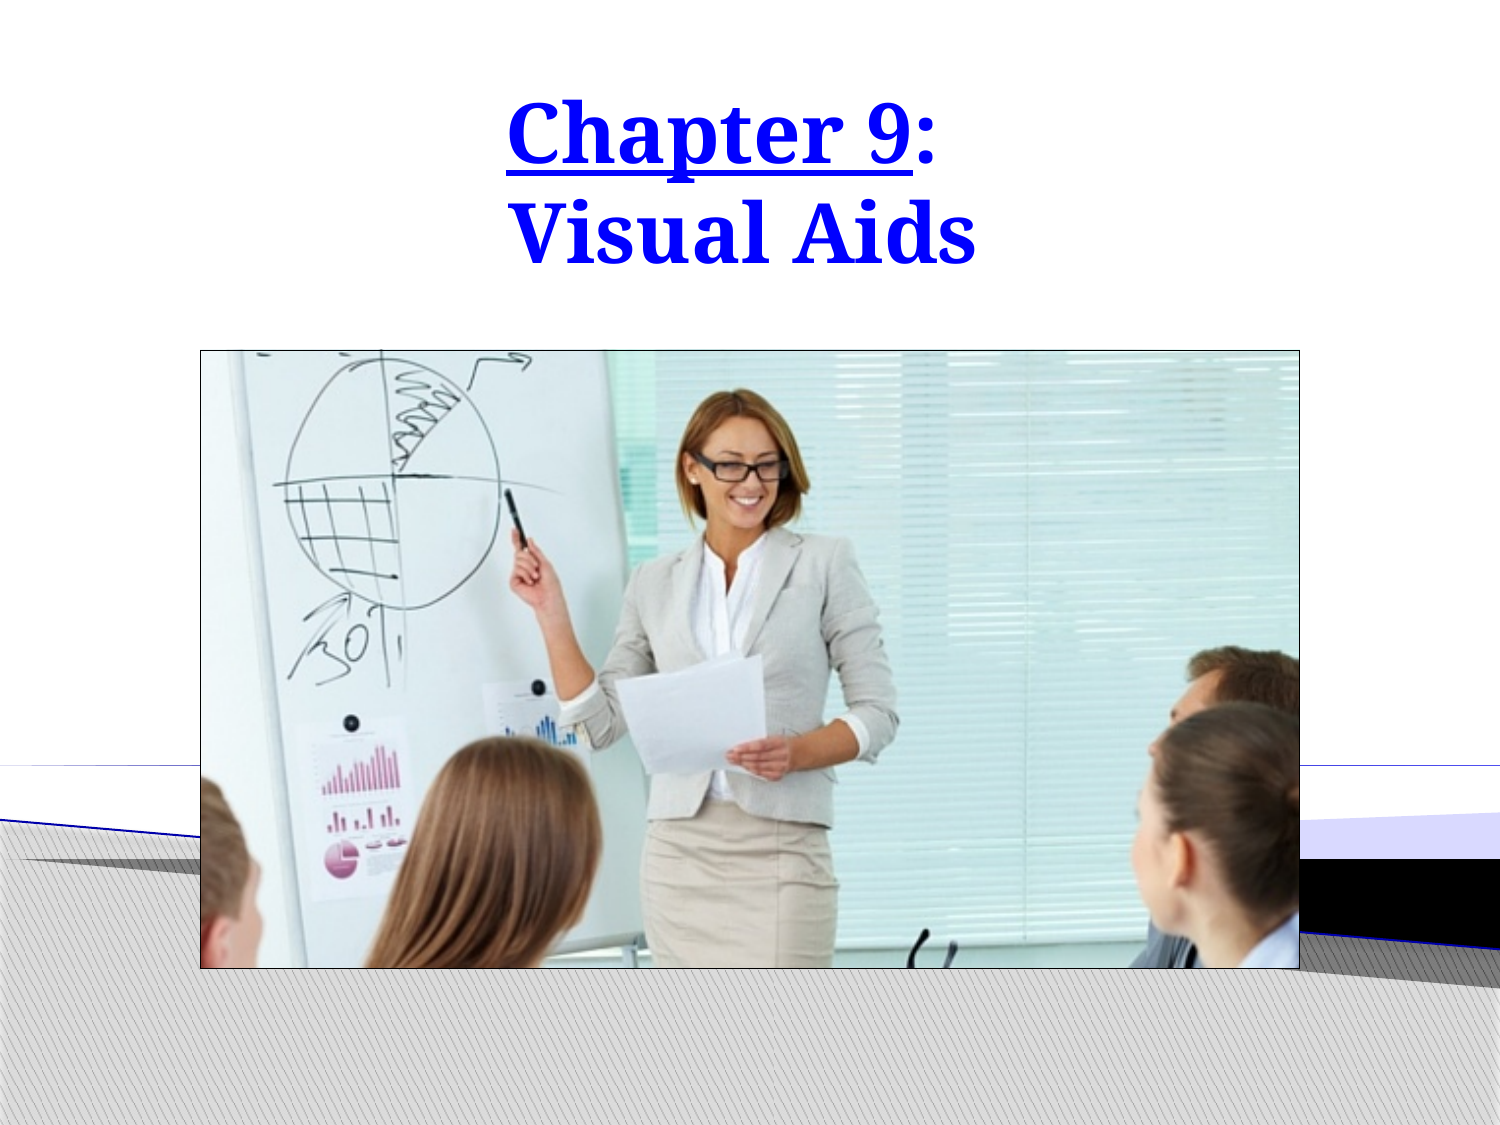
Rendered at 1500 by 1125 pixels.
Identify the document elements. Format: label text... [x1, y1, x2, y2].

title Chapter 9: Visual Aids [75, 187, 1413, 288]
picture [5, 349, 1500, 989]
